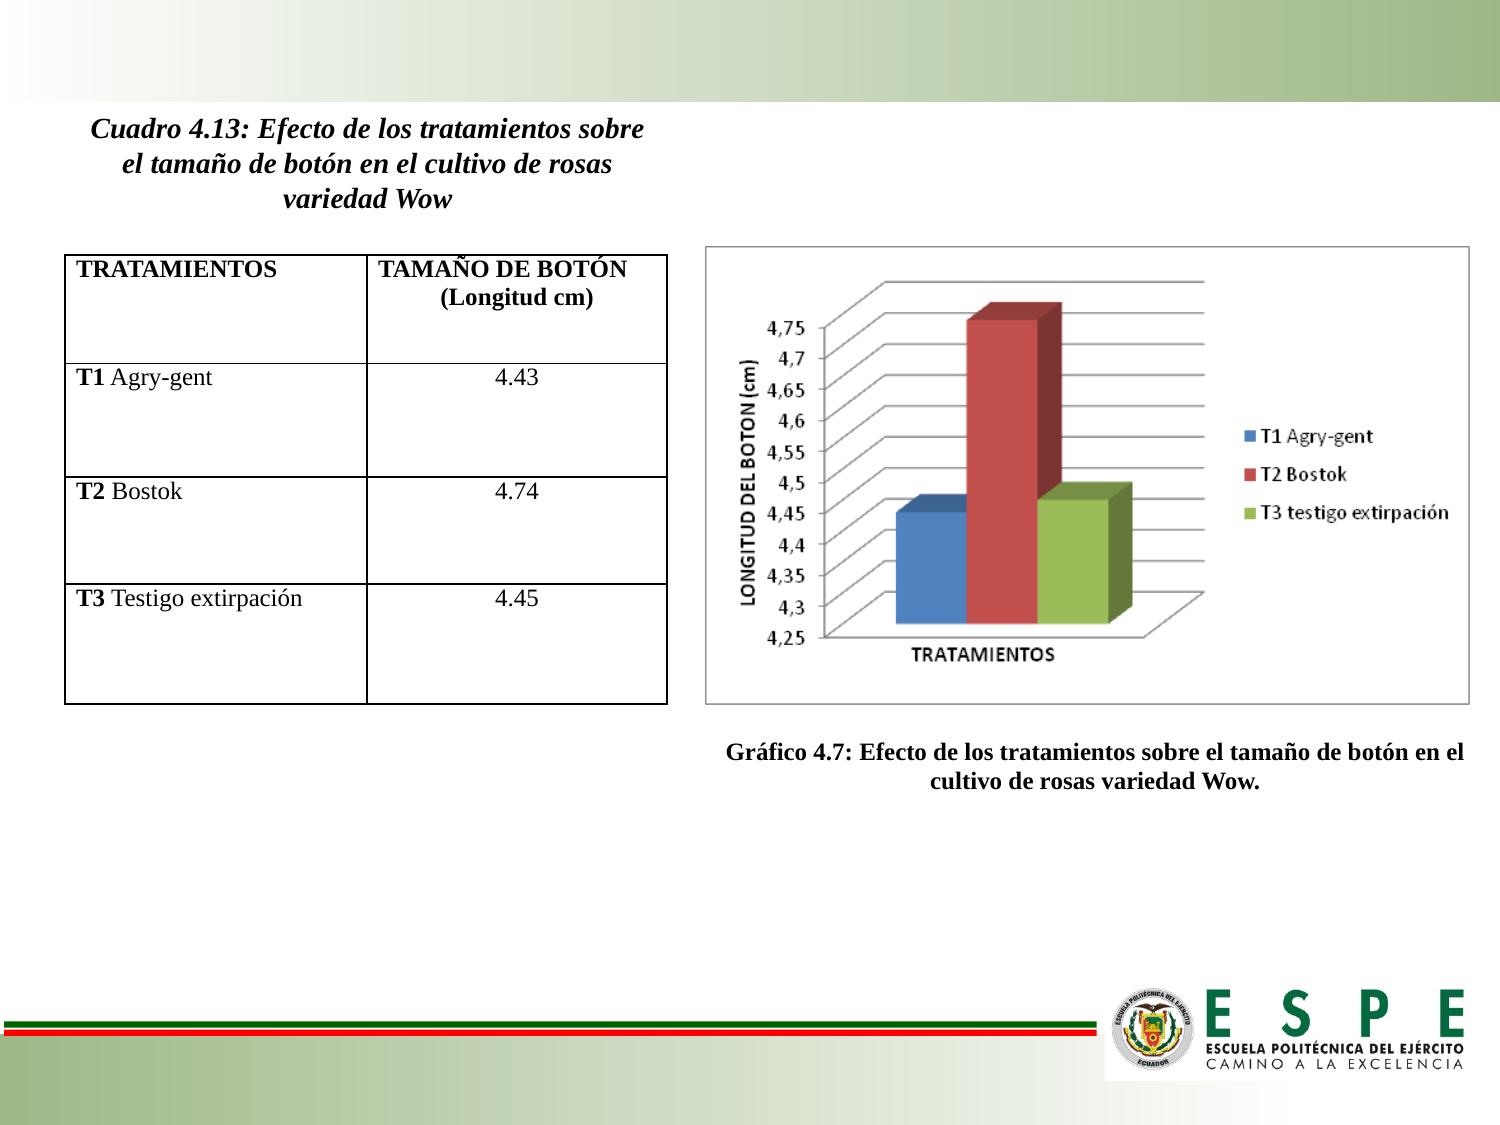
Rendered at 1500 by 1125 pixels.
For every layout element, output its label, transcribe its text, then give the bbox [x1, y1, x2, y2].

table_cell T2 Bostok [66, 478, 366, 583]
table_header TRATAMIENTOS [66, 256, 366, 363]
table_cell 4.45 [368, 585, 666, 703]
picture [702, 243, 1471, 707]
text_box Gráfico 4.7: Efecto de los tratamientos sobre el tamaño de botón en el cultivo de rosas variedad Wow. [690, 727, 1500, 803]
table_cell 4.74 [368, 478, 666, 583]
table_cell 4.43 [368, 364, 666, 476]
table_cell T1 Agry-gent [66, 364, 366, 476]
picture [1104, 976, 1483, 1081]
table_cell T3 Testigo extirpación [66, 585, 366, 703]
table_header TAMAÑO DE BOTÓN (Longitud cm) [368, 256, 666, 363]
title Cuadro 4.13: Efecto de los tratamientos sobre el tamaño de botón en el cultivo de rosas variedad Wow [64, 101, 671, 244]
